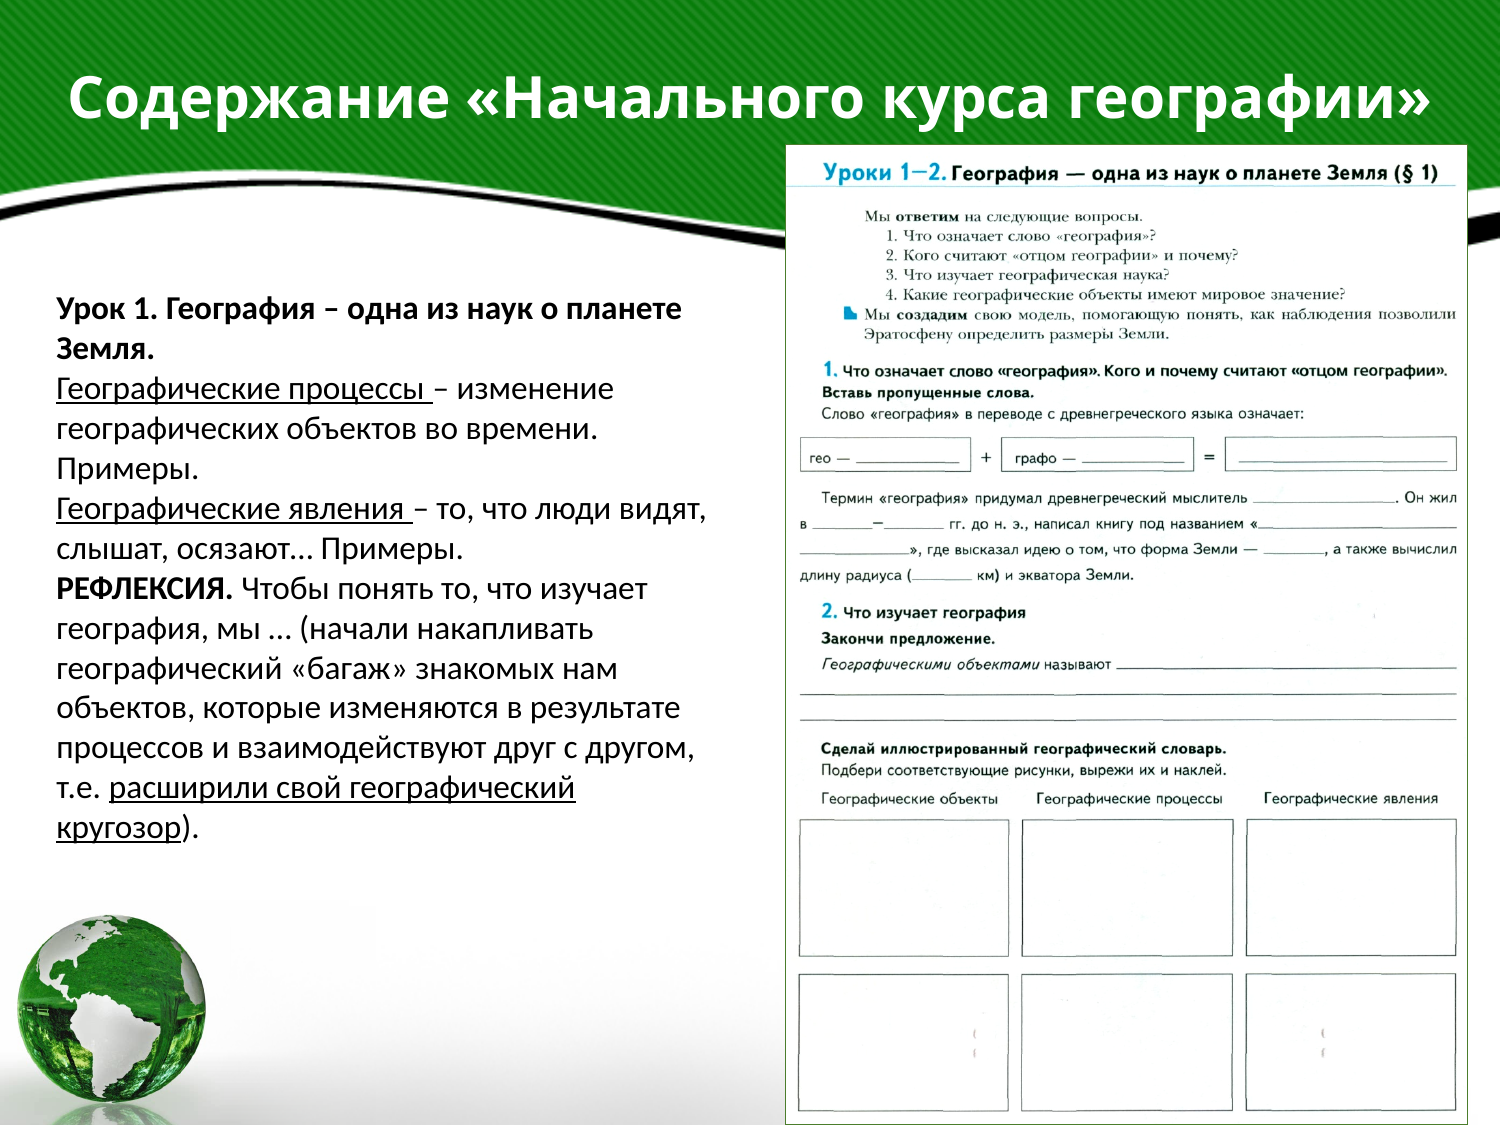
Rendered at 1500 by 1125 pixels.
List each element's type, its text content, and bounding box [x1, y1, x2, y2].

picture [0, 0, 1500, 1125]
title Содержание «Начального курса географии» [37, 8, 1463, 183]
text_box Урок 1. География – одна из наук о планете Земля. Географические процессы – изменение географических объектов во времени. Примеры. Географические явления – то, что люди видят, слышат, осязают… Примеры. РЕФЛЕКСИЯ. Чтобы понять то, что изучает география, мы … (начали накапливать географический «багаж» знакомых нам объектов, которые изменяются в результате процессов и взаимодействуют друг с другом, т.е. расширили свой географический кругозор). [41, 279, 727, 853]
